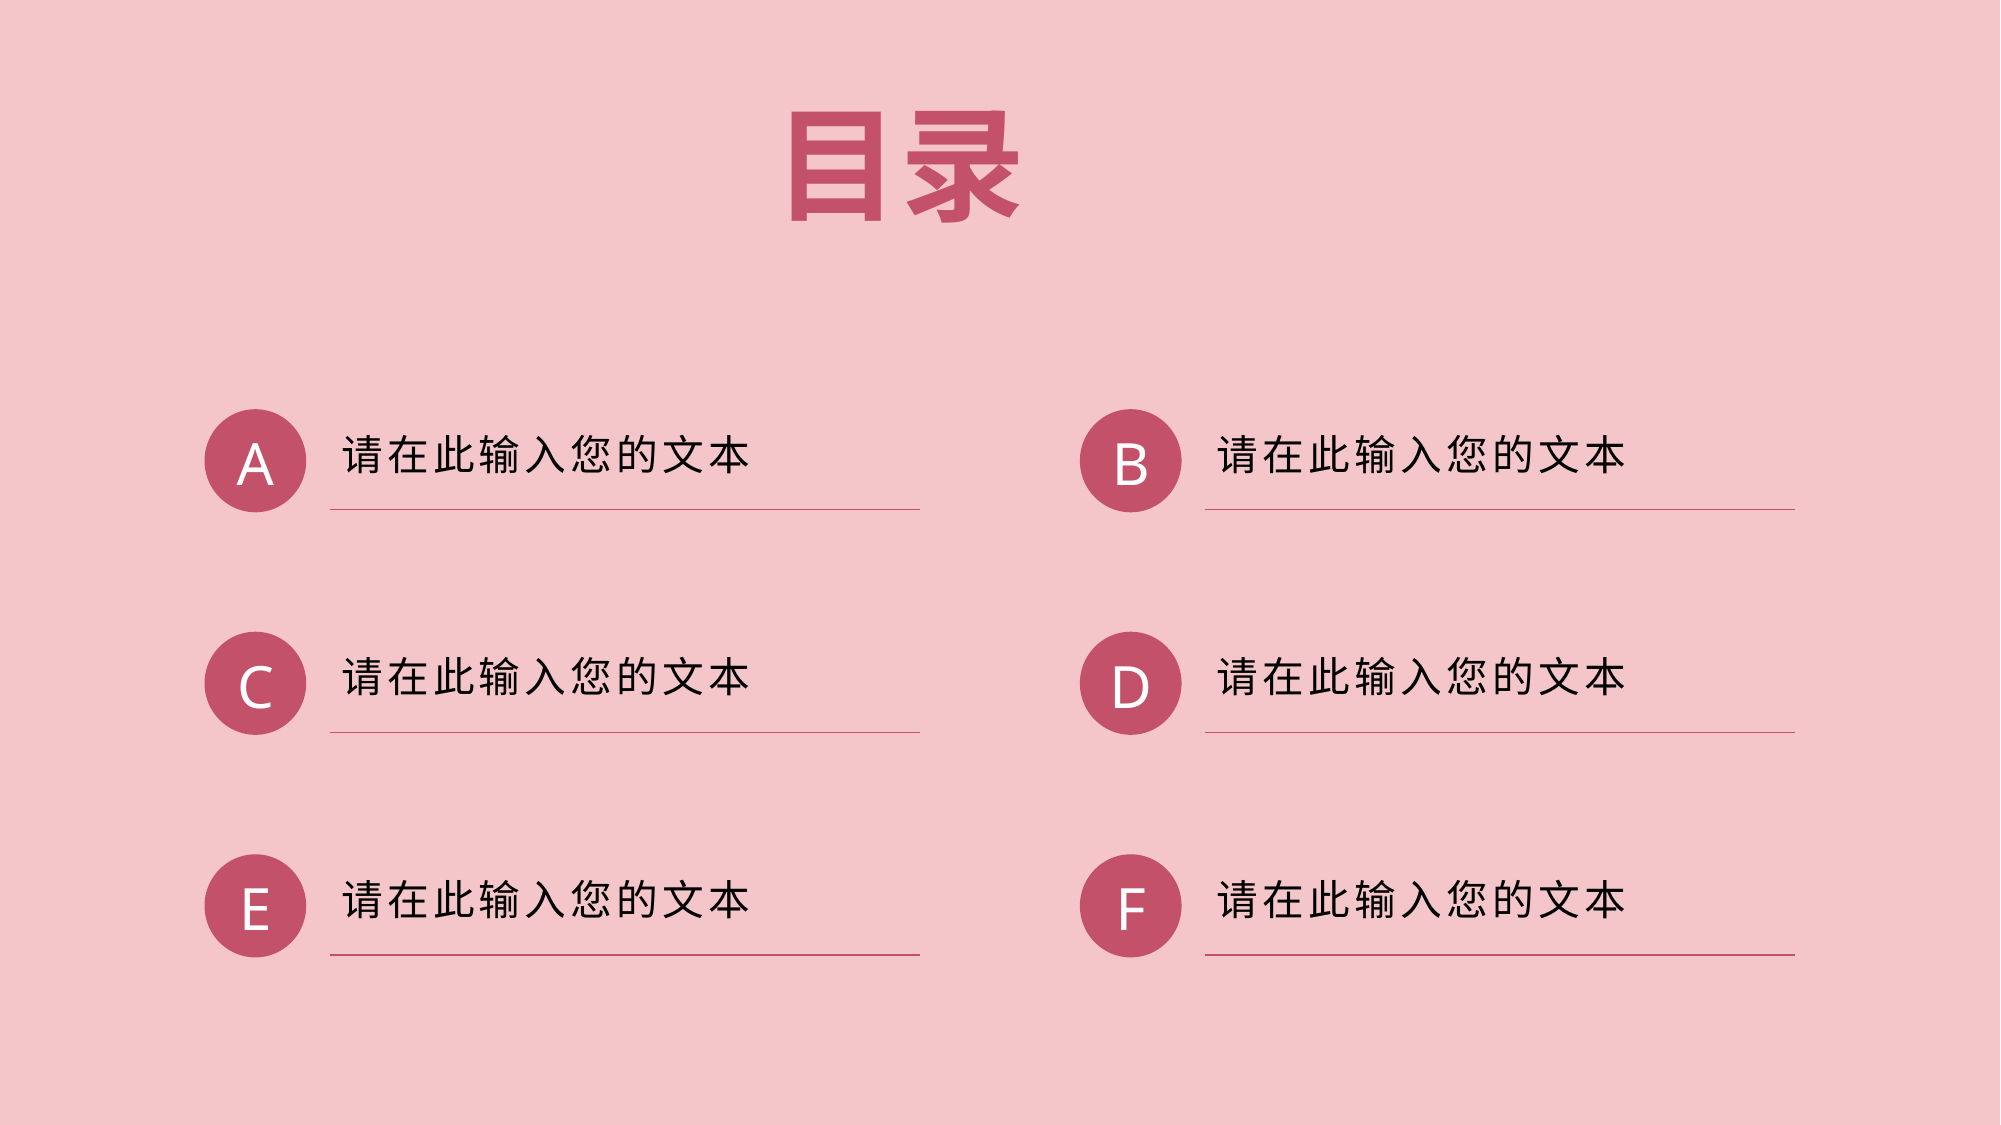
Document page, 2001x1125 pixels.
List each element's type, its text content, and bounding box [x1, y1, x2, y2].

text_box E [204, 854, 307, 958]
text_box 请在此输入您的文本 [1204, 417, 1789, 491]
text_box 请在此输入您的文本 [1204, 862, 1789, 936]
text_box C [204, 631, 307, 735]
text_box B [1079, 409, 1182, 513]
text_box 请在此输入您的文本 [1204, 639, 1789, 713]
text_box 请在此输入您的文本 [329, 639, 913, 713]
text_box D [1079, 631, 1182, 735]
text_box 请在此输入您的文本 [329, 417, 913, 491]
text_box F [1079, 854, 1182, 958]
text_box A [204, 409, 307, 513]
text_box 请在此输入您的文本 [329, 862, 913, 936]
text_box 目录 [760, 79, 1240, 245]
